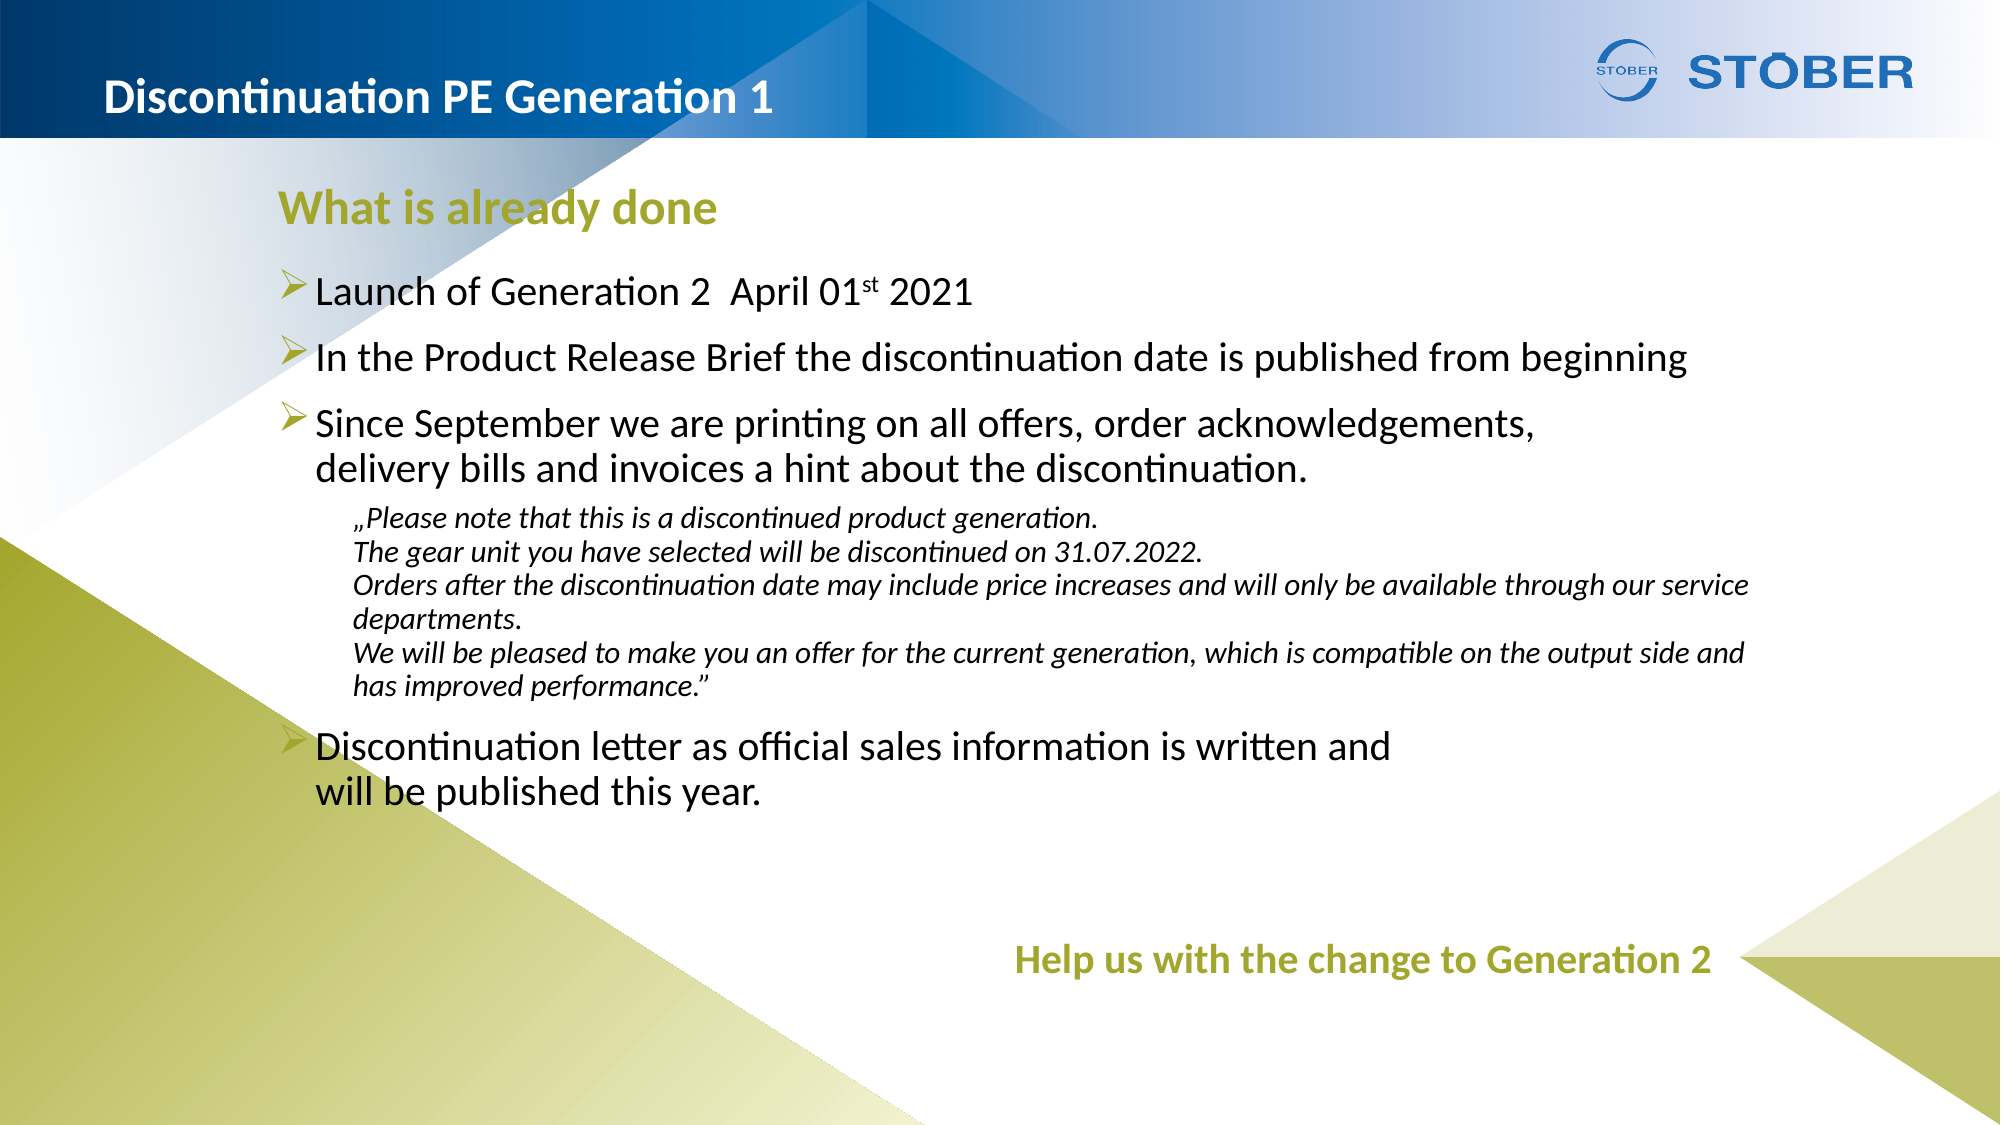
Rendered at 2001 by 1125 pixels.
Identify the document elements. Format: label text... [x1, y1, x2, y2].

text_box [0, 535, 926, 1125]
list What is already done Launch of Generation 2 April 01st 2021 In the Product Release Brief the discontinuation date is published from beginning Since September we are printing on all offers, order acknowledgements, delivery bills and invoices a hint about the discontinuation. „Please note that this is a discontinued product generation. The gear unit you have selected will be discontinued on 31.07.2022. Orders after the discontinuation date may include price increases and will only be available through our service departments. We will be pleased to make you an offer for the current generation, which is compatible on the output side and has improved performance.” Discontinuation letter as official sales information is written and will be published this year. [262, 174, 1782, 936]
picture [0, 0, 2000, 138]
text_box Help us with the change to Generation 2 [999, 936, 1739, 989]
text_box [1739, 790, 2000, 1125]
title Discontinuation PE Generation 1 [88, 59, 1399, 135]
